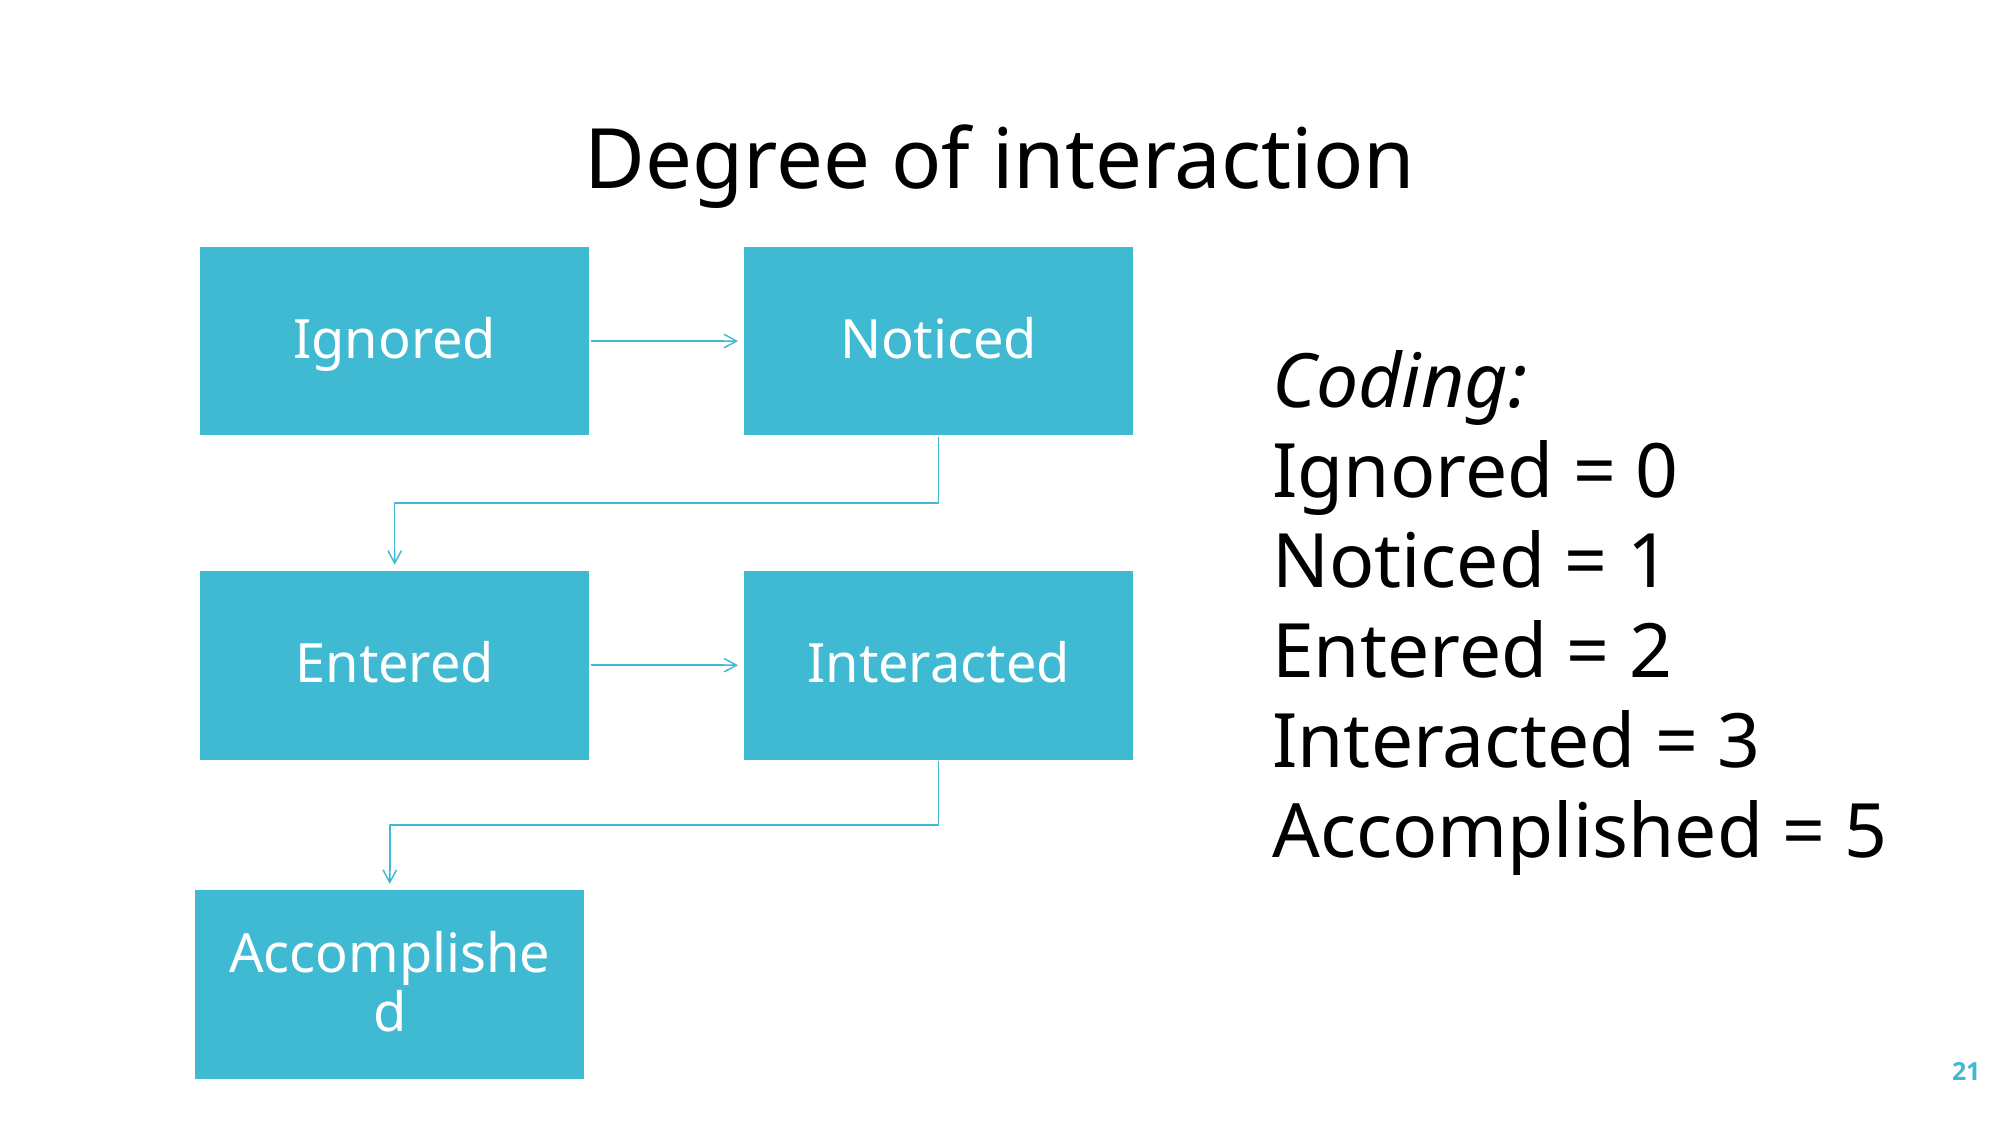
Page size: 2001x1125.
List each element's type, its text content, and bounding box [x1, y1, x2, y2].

text_box Degree of interaction [0, 97, 2000, 213]
slide_number 21 [1744, 1042, 1996, 1103]
text_box Coding: Ignored = 0 Noticed = 1 Entered = 2 Interacted = 3 Accomplished = 5 [1334, 324, 1910, 880]
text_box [0, 244, 1334, 1125]
